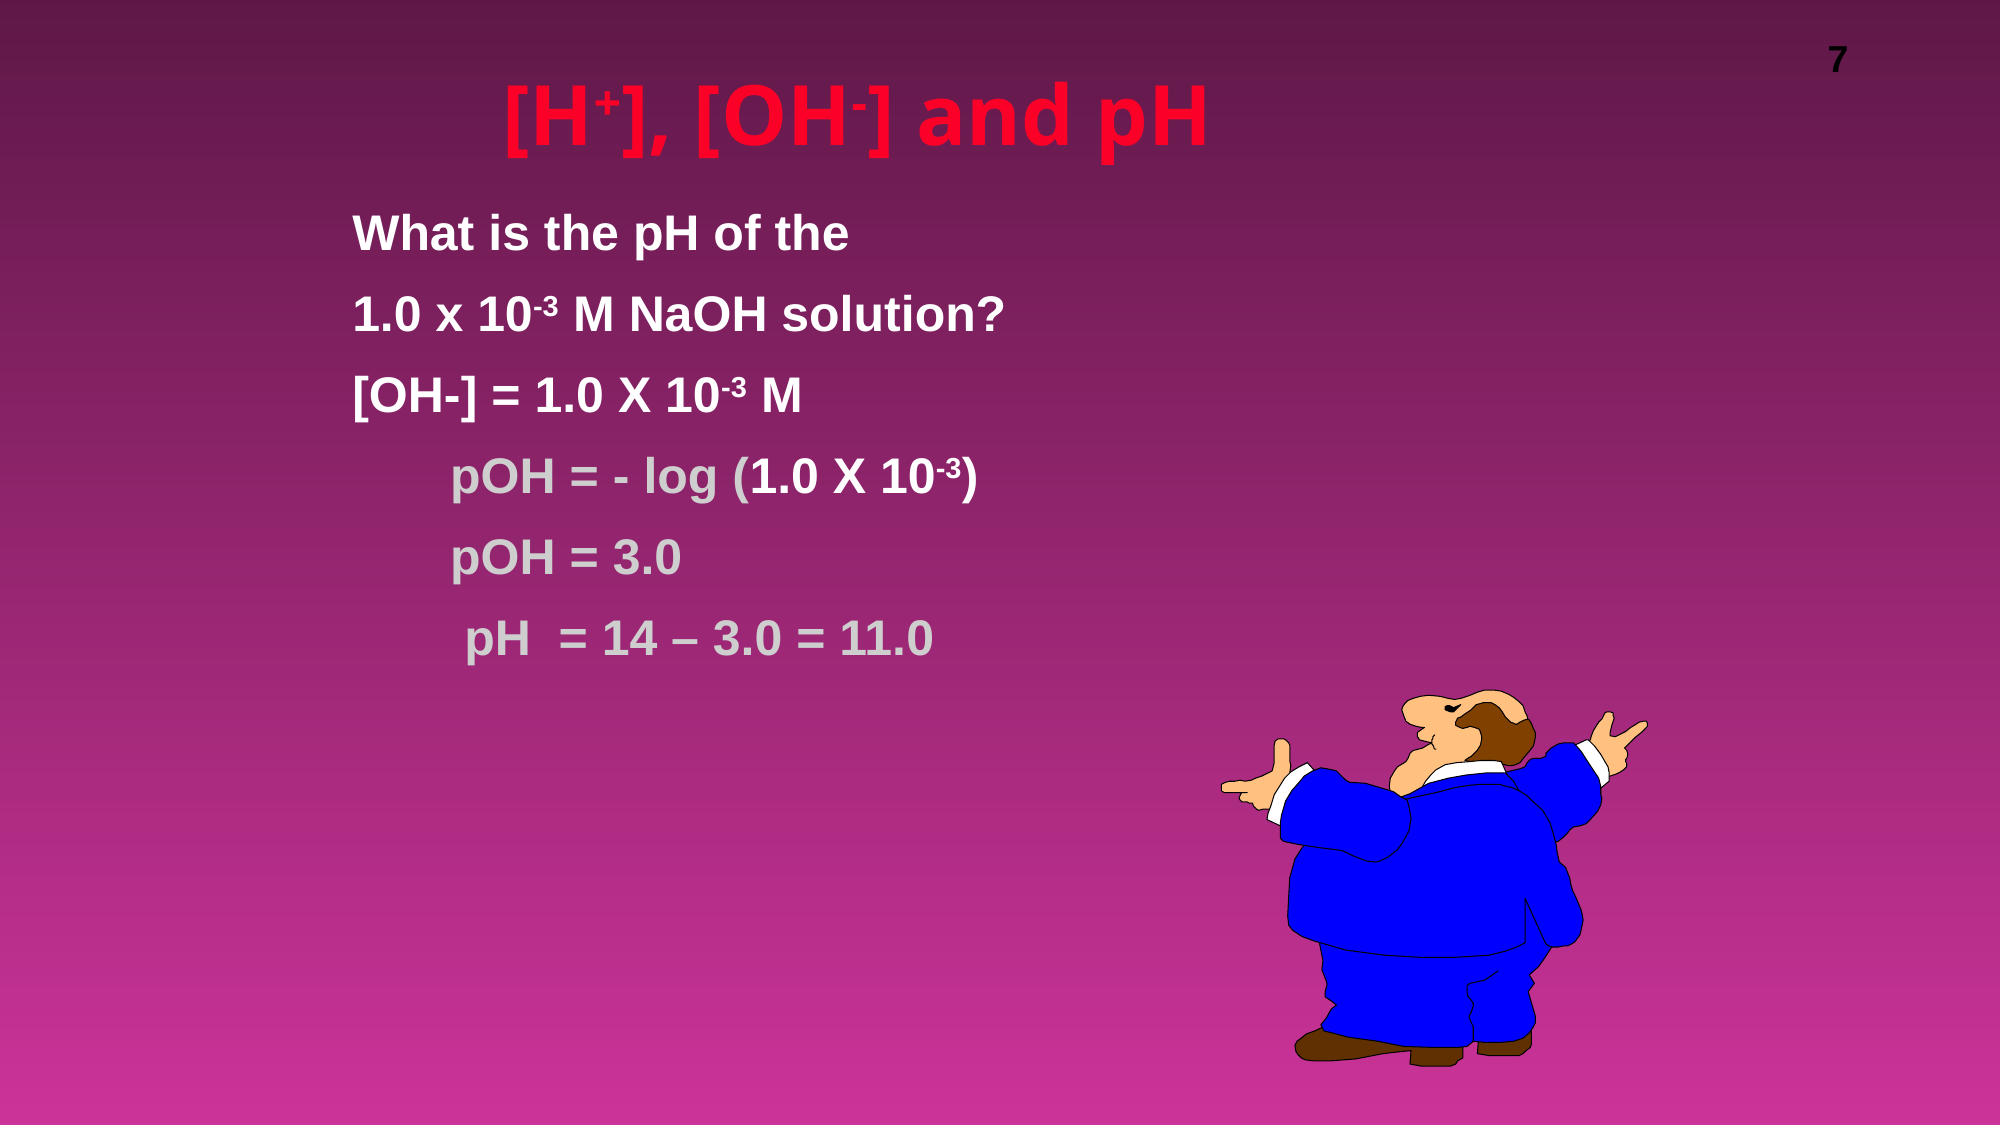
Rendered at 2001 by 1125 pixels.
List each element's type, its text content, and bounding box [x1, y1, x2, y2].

title [H+], [OH-] and pH [487, 50, 1525, 187]
list What is the pH of the 1.0 x 10-3 M NaOH solution? [OH-] = 1.0 X 10-3 M pOH = - log (1.0 X 10-3) pOH = 3.0 pH = 14 – 3.0 = 11.0 [337, 187, 1675, 1025]
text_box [1220, 688, 1651, 1070]
